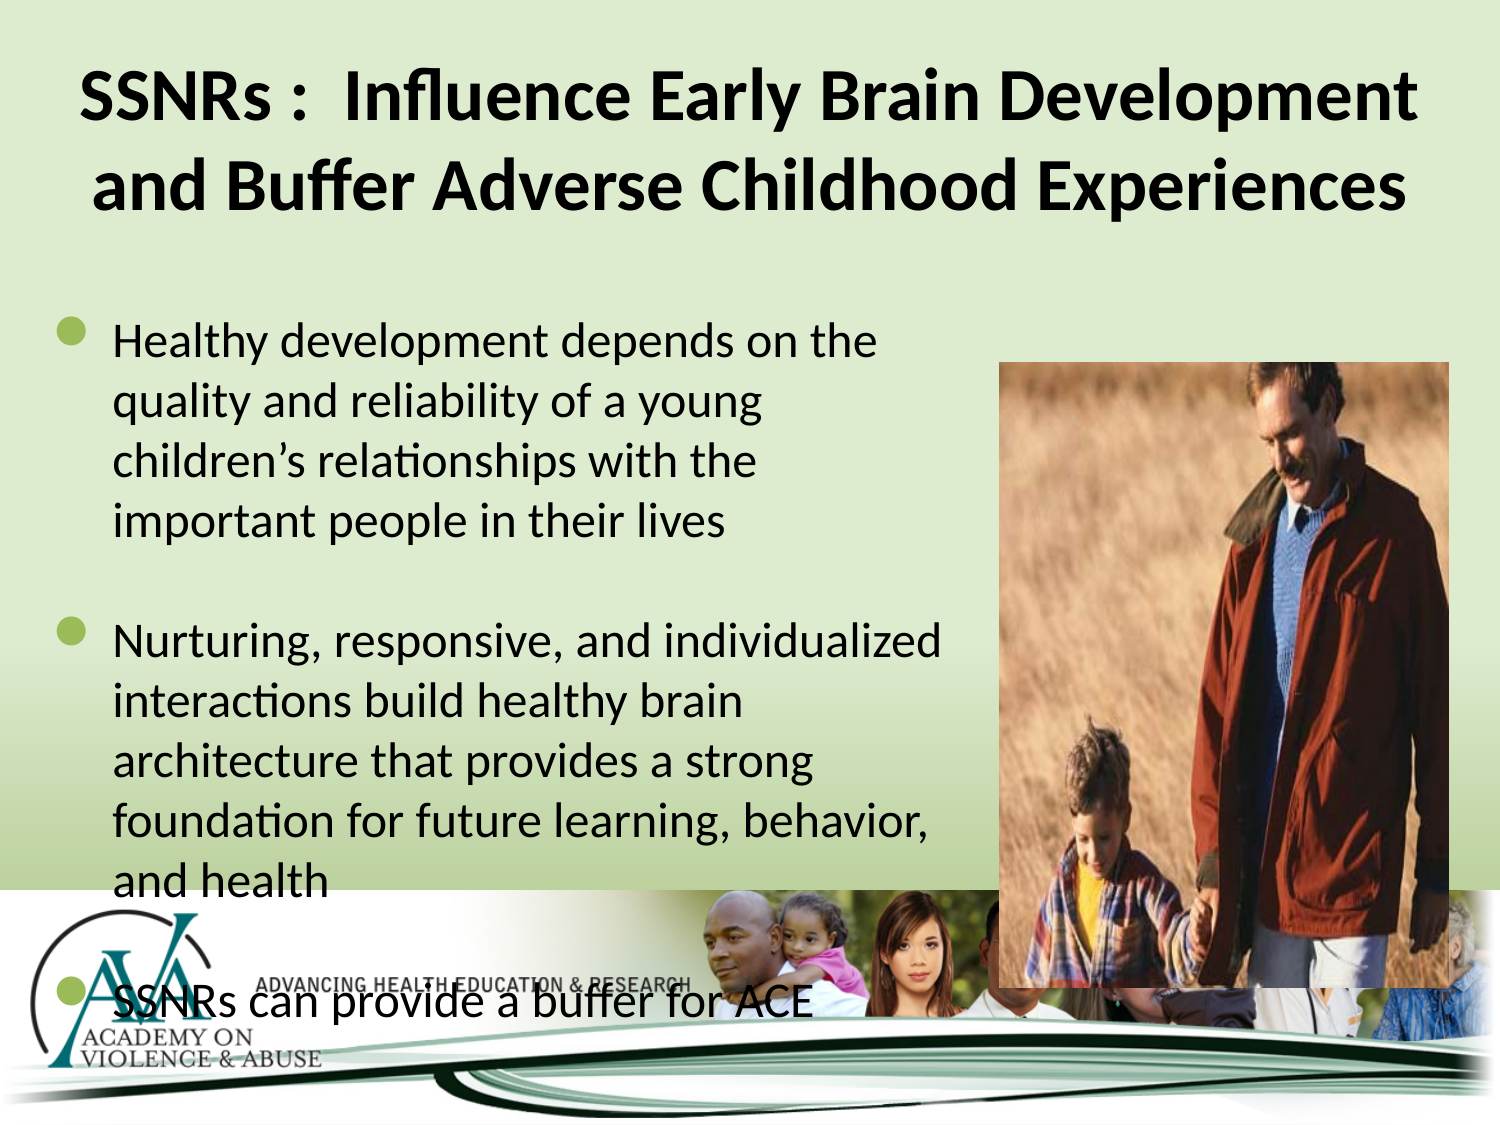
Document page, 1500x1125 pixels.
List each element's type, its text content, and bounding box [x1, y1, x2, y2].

title SSNRs : Influence Early Brain Development and Buffer Adverse Childhood Experiences [37, 37, 1463, 238]
list Healthy development depends on the quality and reliability of a young children’s relationships with the important people in their lives Nurturing, responsive, and individualized interactions build healthy brain architecture that provides a strong foundation for future learning, behavior, and health SSNRs can provide a buffer for ACE [37, 299, 963, 1063]
picture [0, 362, 1500, 1125]
